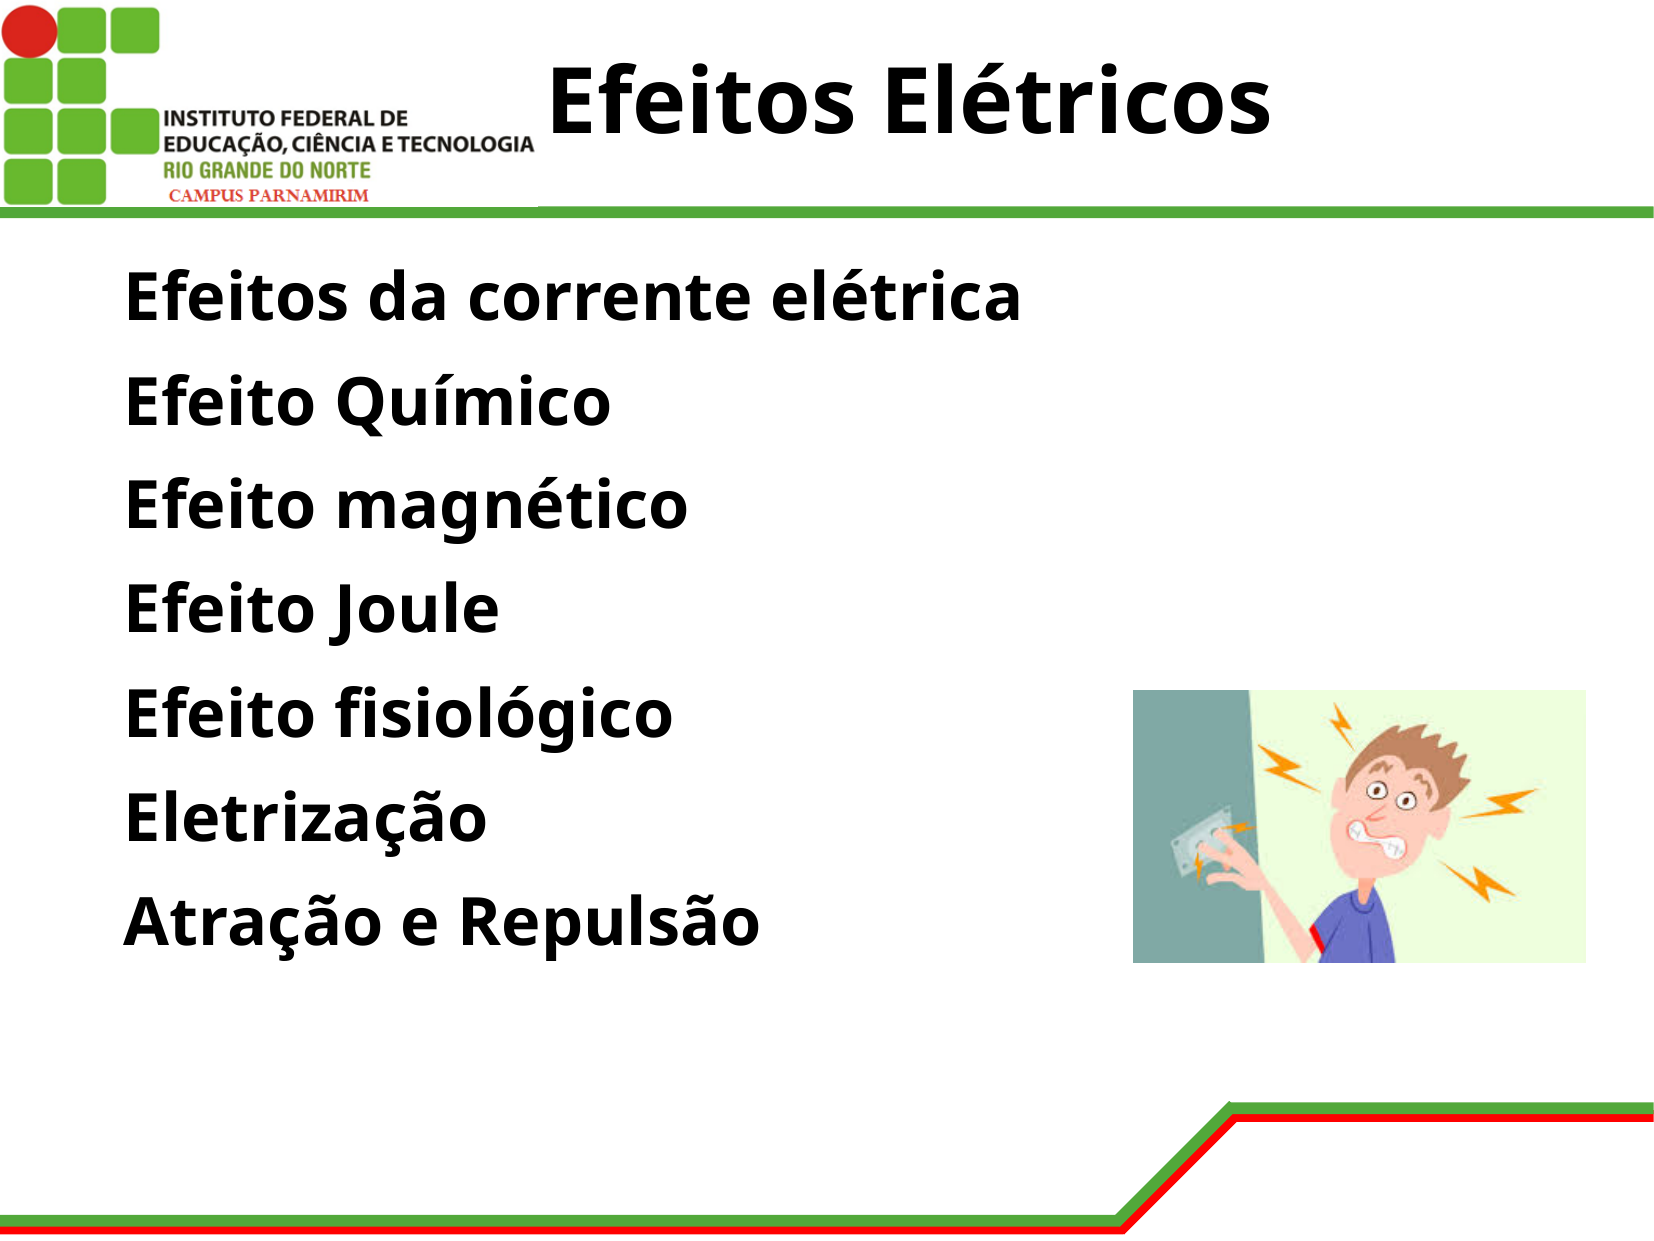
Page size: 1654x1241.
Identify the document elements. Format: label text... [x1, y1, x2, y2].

picture [1133, 690, 1586, 963]
picture [0, 0, 165, 207]
title Efeitos Elétricos [165, 0, 1654, 207]
list Efeitos da corrente elétrica Efeito Químico Efeito magnético Efeito Joule Efeito fisiológico Eletrização Atração e Repulsão [123, 256, 1612, 1076]
